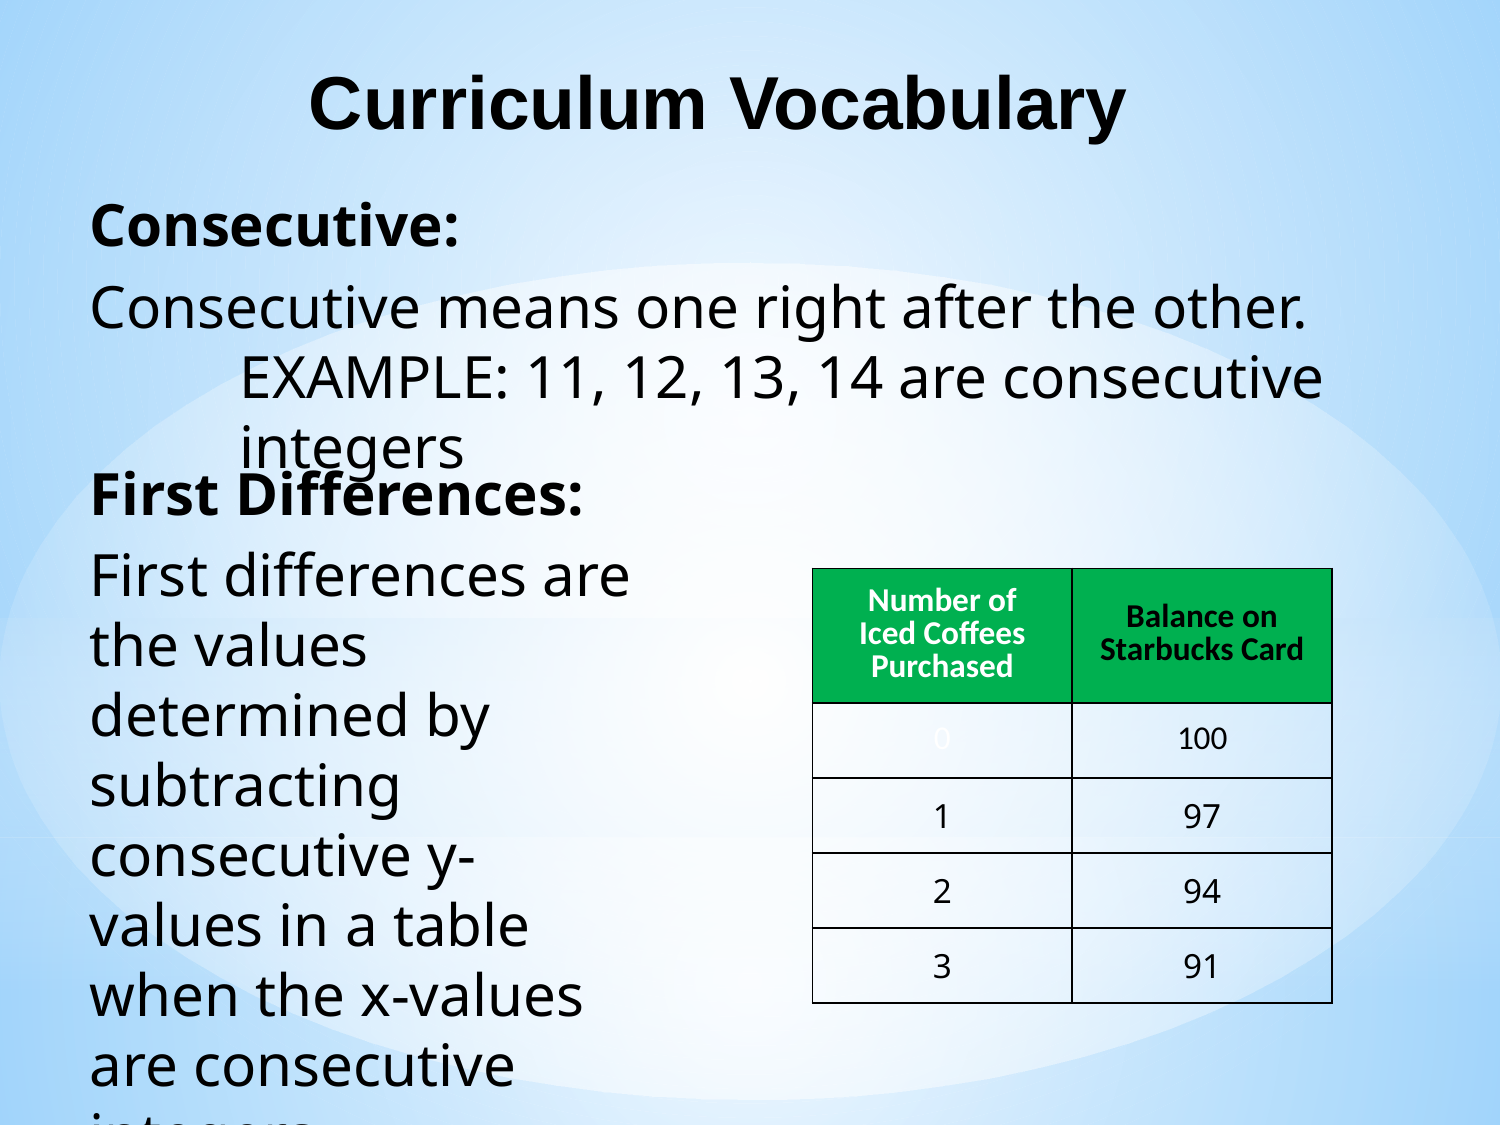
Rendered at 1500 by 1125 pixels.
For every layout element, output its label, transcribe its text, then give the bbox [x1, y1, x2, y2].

table_cell 0 [813, 704, 1071, 777]
text_box First differences are the values determined by subtracting consecutive y-values in a table when the x-values are consecutive integers. [74, 530, 663, 1125]
table_header Number of Iced Coffees Purchased [813, 569, 1071, 702]
table_header Balance on Starbucks Card [1073, 569, 1331, 702]
table_cell 97 [1073, 779, 1331, 852]
table_cell 94 [1073, 854, 1331, 927]
table_cell 1 [813, 779, 1071, 852]
table_cell 91 [1073, 929, 1331, 1002]
text_box Consecutive means one right after the other. example: 11, 12, 13, 14 are consecutive integers [74, 262, 1488, 488]
text_box First Differences: [75, 449, 1250, 535]
table_cell 2 [813, 854, 1071, 927]
text_box Consecutive: [75, 181, 1250, 262]
text_box Curriculum Vocabulary [162, 37, 1275, 163]
table_cell 100 [1073, 704, 1331, 777]
table_cell 3 [813, 929, 1071, 1002]
